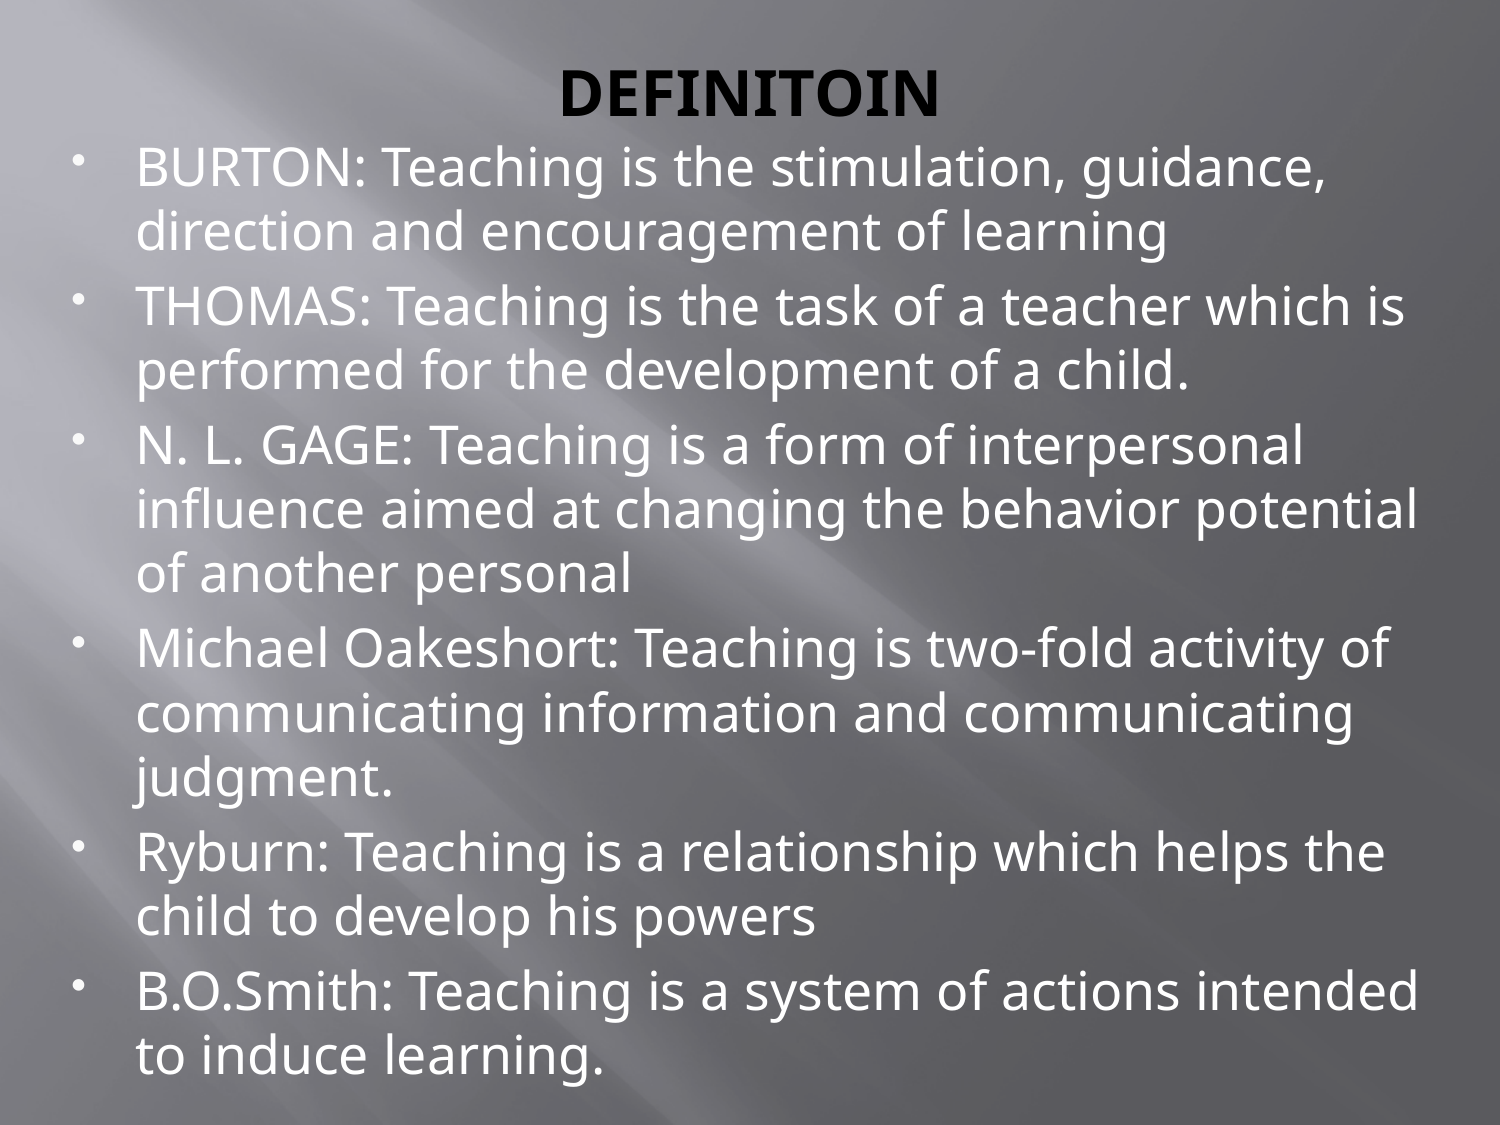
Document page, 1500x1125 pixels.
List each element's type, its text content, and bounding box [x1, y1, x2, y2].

list BURTON: Teaching is the stimulation, guidance, direction and encouragement of learning THOMAS: Teaching is the task of a teacher which is performed for the development of a child. N. L. GAGE: Teaching is a form of interpersonal influence aimed at changing the behavior potential of another personal Michael Oakeshort: Teaching is two-fold activity of communicating information and communicating judgment. Ryburn: Teaching is a relationship which helps the child to develop his powers B.O.Smith: Teaching is a system of actions intended to induce learning. [37, 125, 1475, 1100]
title DEFINITOIN [75, 45, 1425, 125]
